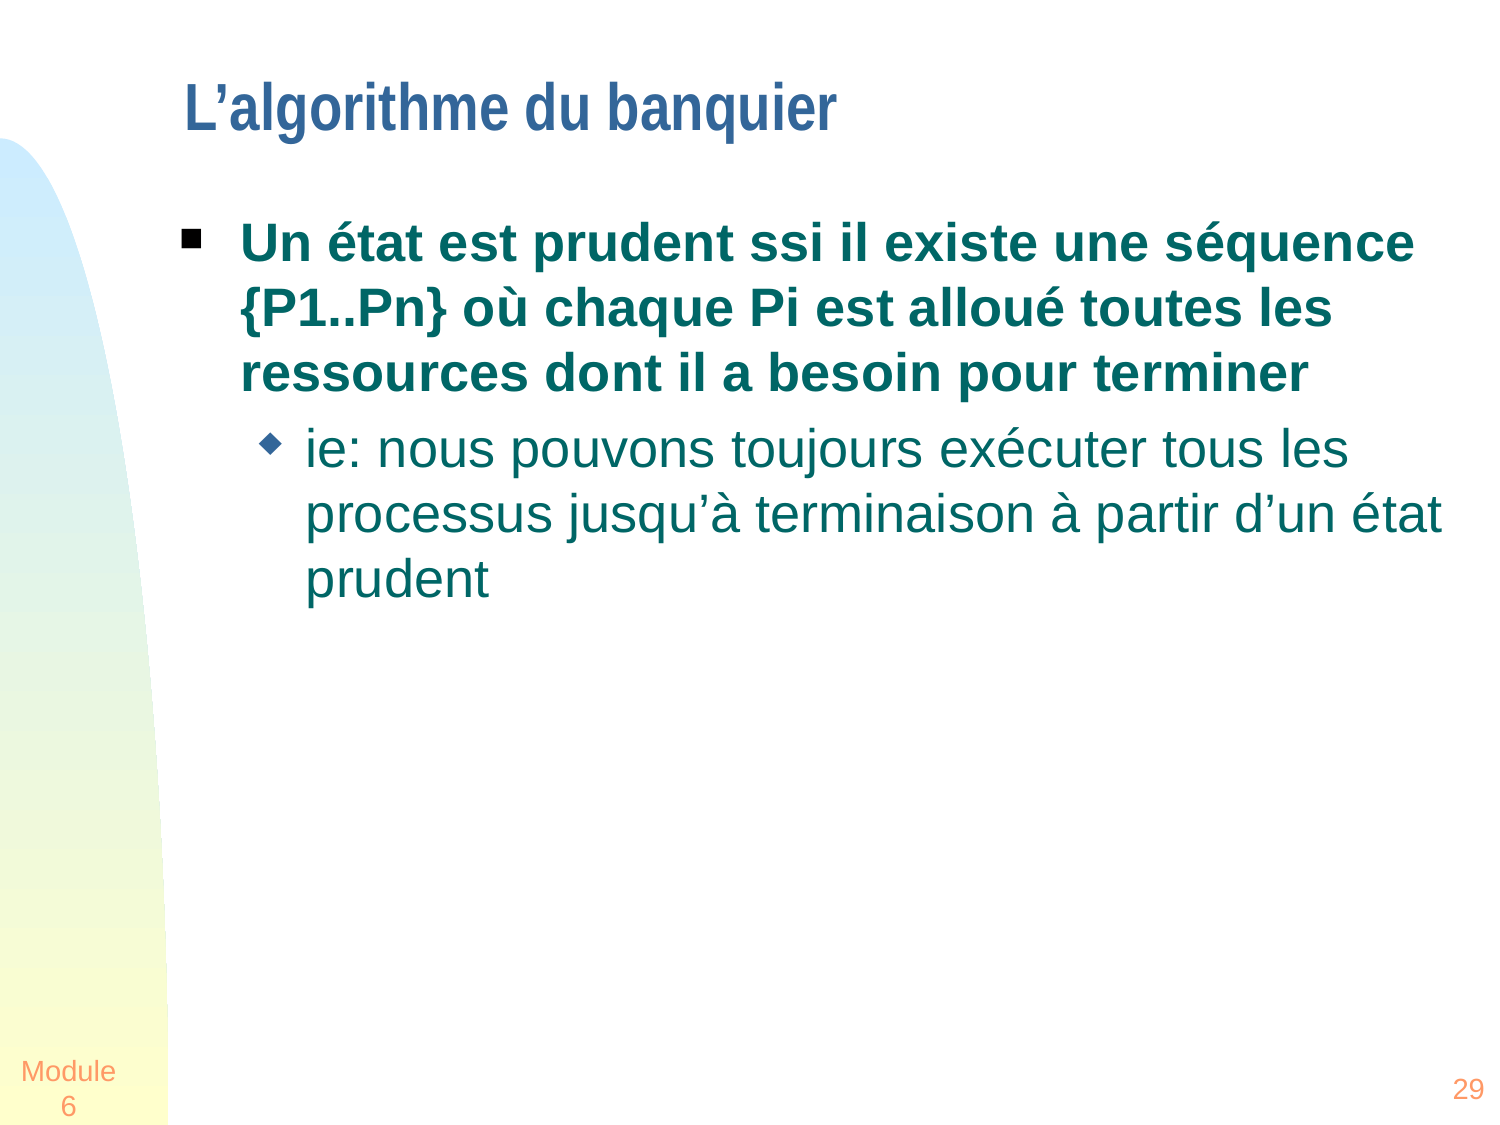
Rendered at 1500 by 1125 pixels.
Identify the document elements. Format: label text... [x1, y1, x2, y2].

footer Module 6 [0, 1049, 138, 1125]
list Un état est prudent ssi il existe une séquence {P1..Pn} où chaque Pi est alloué toutes les ressources dont il a besoin pour terminer ie: nous pouvons toujours exécuter tous les processus jusqu’à terminaison à partir d’un état prudent [168, 200, 1463, 1063]
slide_number 29 [1394, 1049, 1500, 1125]
title L’algorithme du banquier [168, 53, 1463, 176]
